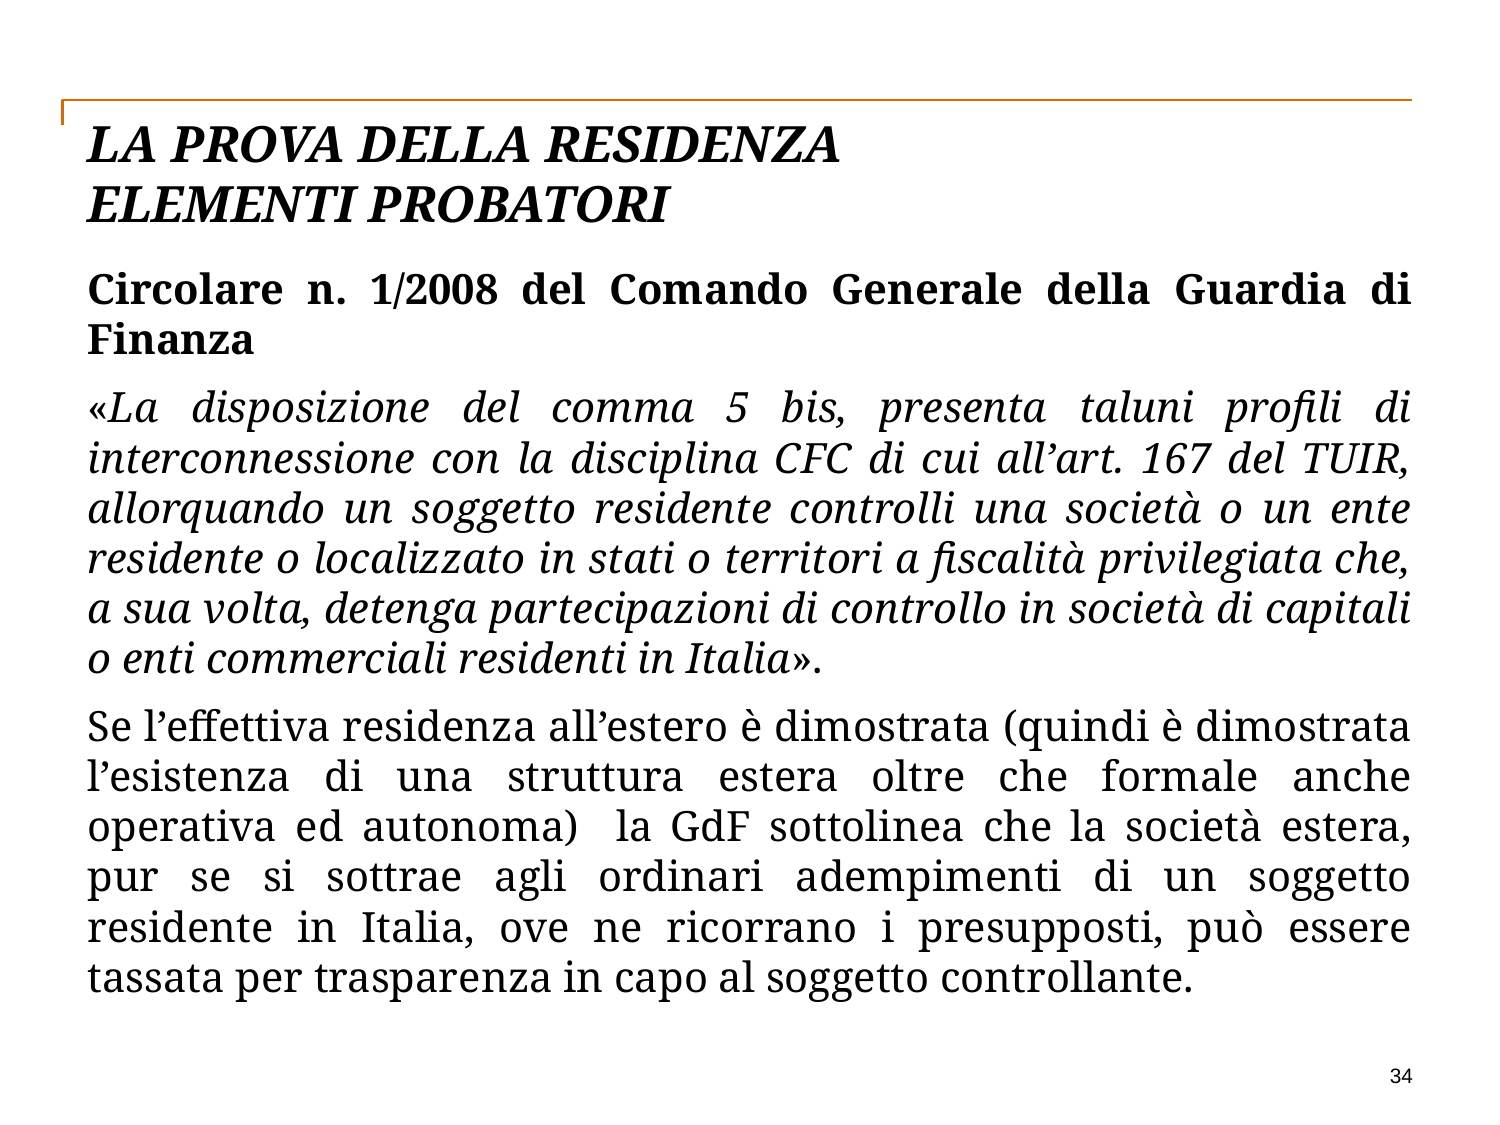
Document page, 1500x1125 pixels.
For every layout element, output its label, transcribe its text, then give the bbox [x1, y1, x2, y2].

list Circolare n. 1/2008 del Comando Generale della Guardia di Finanza «La disposizione del comma 5 bis, presenta taluni profili di interconnessione con la disciplina CFC di cui all’art. 167 del TUIR, allorquando un soggetto residente controlli una società o un ente residente o localizzato in stati o territori a fiscalità privilegiata che, a sua volta, detenga partecipazioni di controllo in società di capitali o enti commerciali residenti in Italia». Se l’effettiva residenza all’estero è dimostrata (quindi è dimostrata l’esistenza di una struttura estera oltre che formale anche operativa ed autonoma) la GdF sottolinea che la società estera, pur se si sottrae agli ordinari adempimenti di un soggetto residente in Italia, ove ne ricorrano i presupposti, può essere tassata per trasparenza in capo al soggetto controllante. [87, 263, 1413, 1050]
slide_number 34 [1162, 1062, 1413, 1088]
title LA PROVA DELLA RESIDENZA ELEMENTI PROBATORI [87, 112, 1413, 263]
